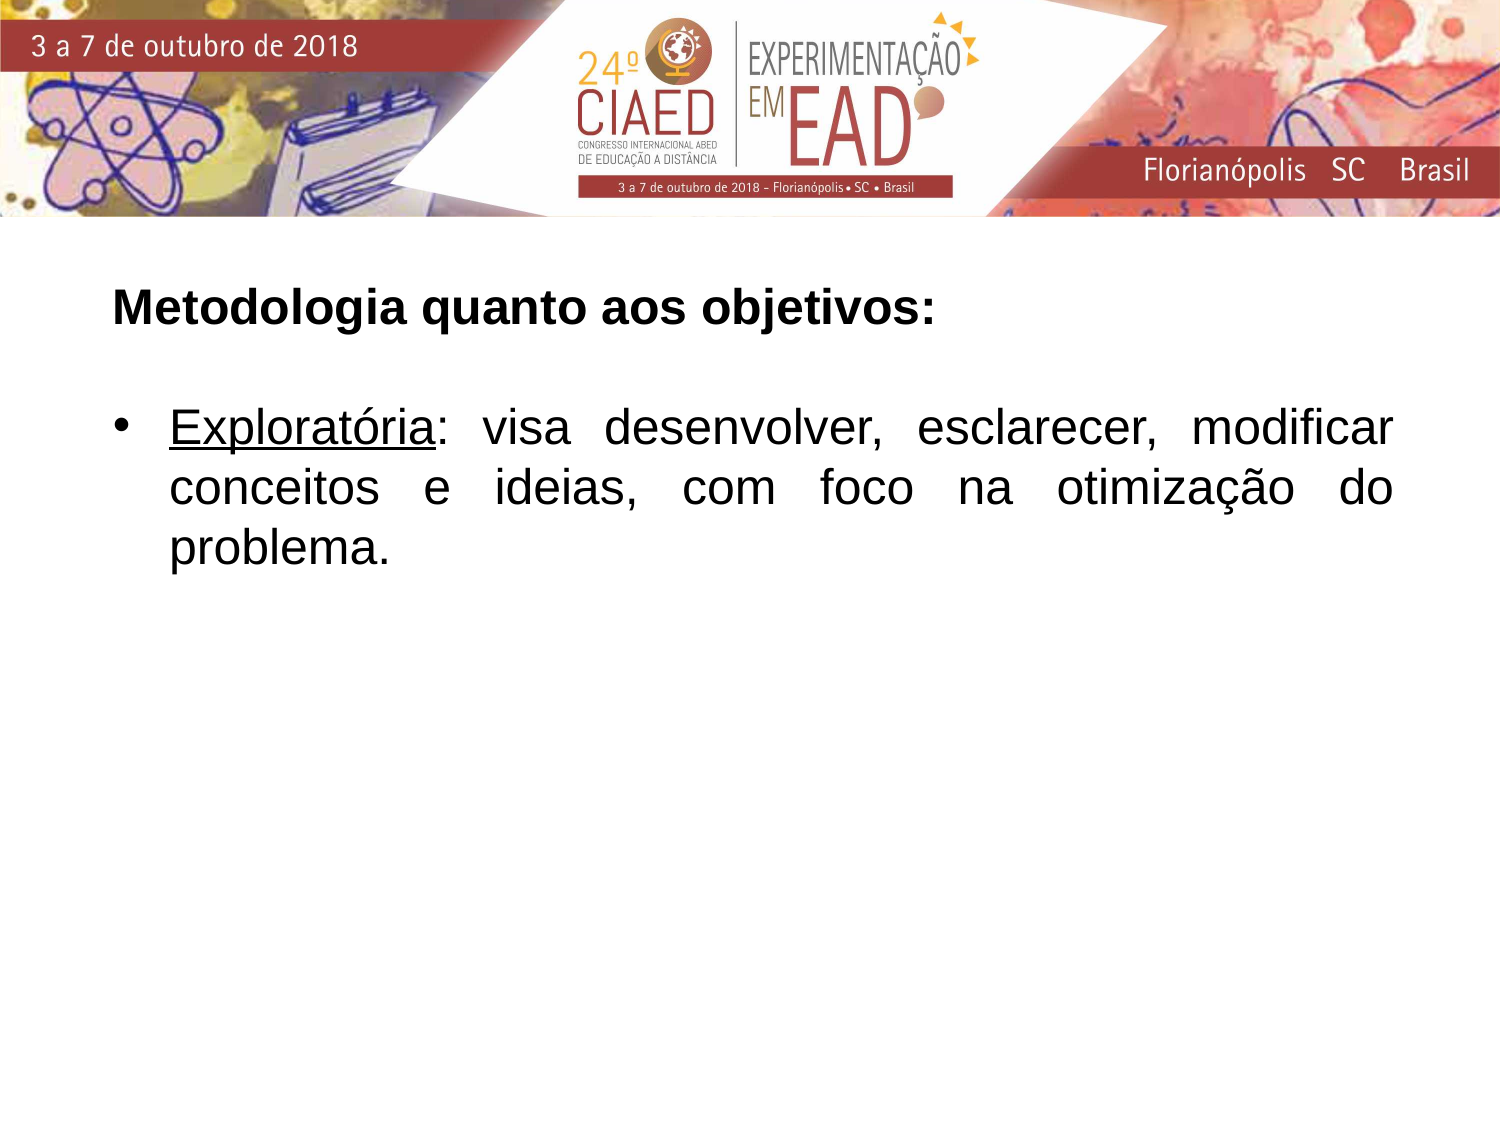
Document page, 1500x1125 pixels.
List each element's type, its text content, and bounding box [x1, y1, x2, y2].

picture [0, 0, 1500, 217]
text_box Metodologia quanto aos objetivos: Exploratória: visa desenvolver, esclarecer, modificar conceitos e ideias, com foco na otimização do problema. [98, 267, 1410, 822]
